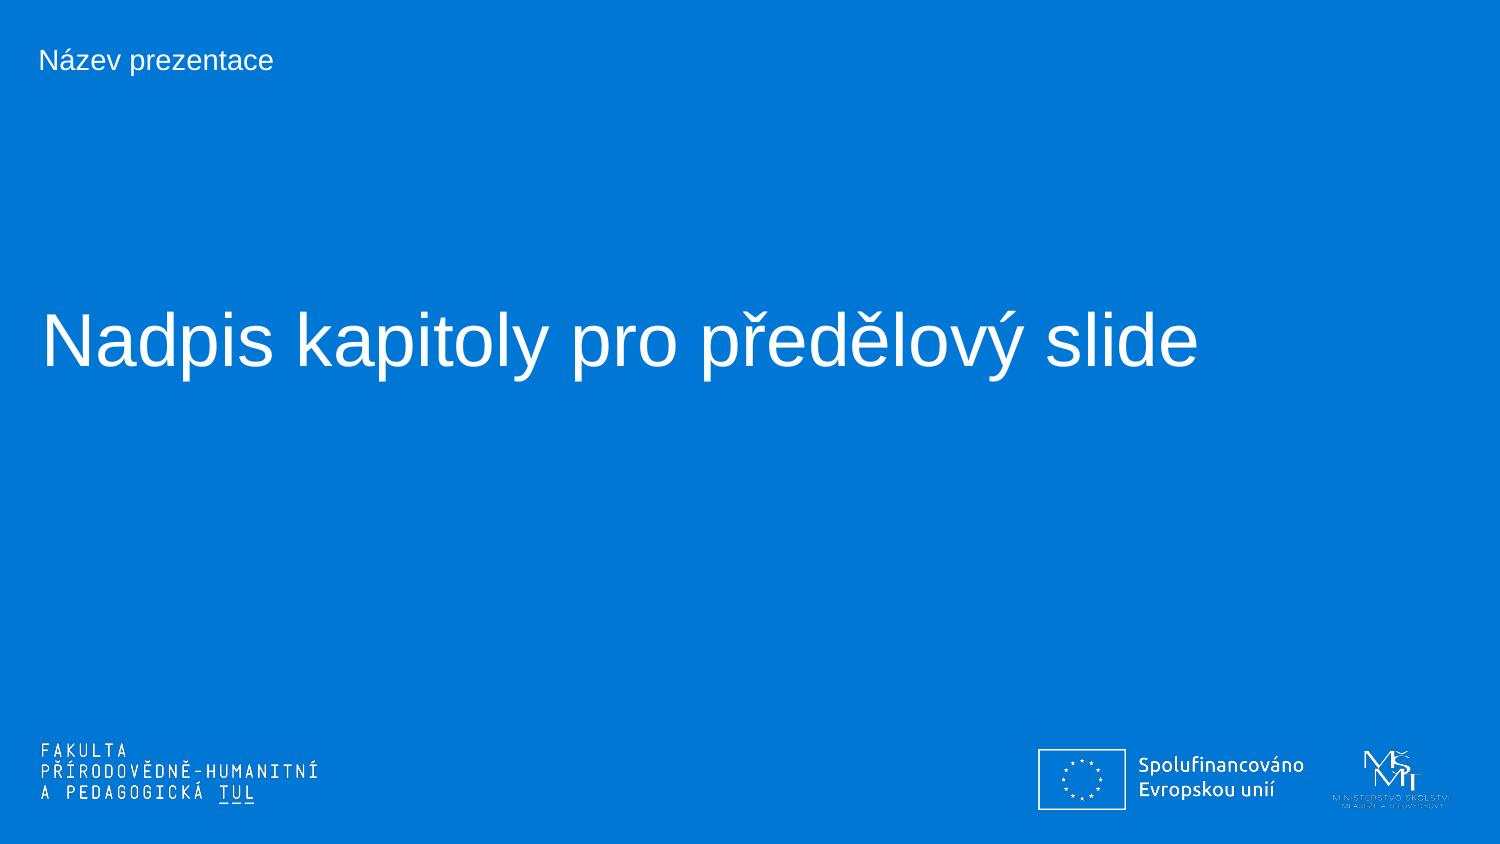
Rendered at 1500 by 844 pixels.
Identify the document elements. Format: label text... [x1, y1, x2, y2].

picture [41, 743, 317, 804]
picture [1037, 749, 1459, 810]
title Nadpis kapitoly pro předělový slide [41, 275, 1282, 572]
list Název prezentace [19, 41, 1260, 101]
